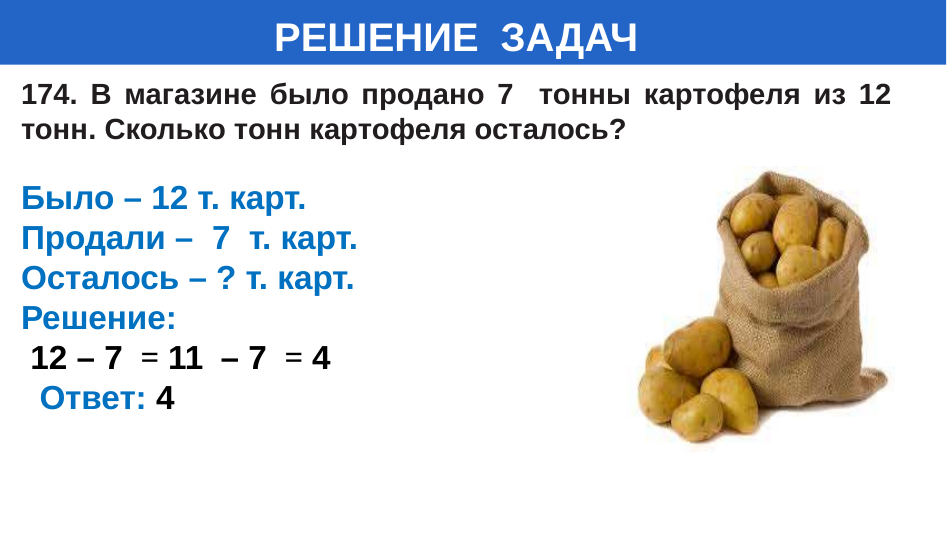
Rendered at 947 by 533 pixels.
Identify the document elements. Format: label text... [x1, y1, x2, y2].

title РЕШЕНИЕ ЗАДАЧ [23, 3, 890, 68]
text_box [0, 0, 947, 65]
picture [610, 166, 916, 454]
